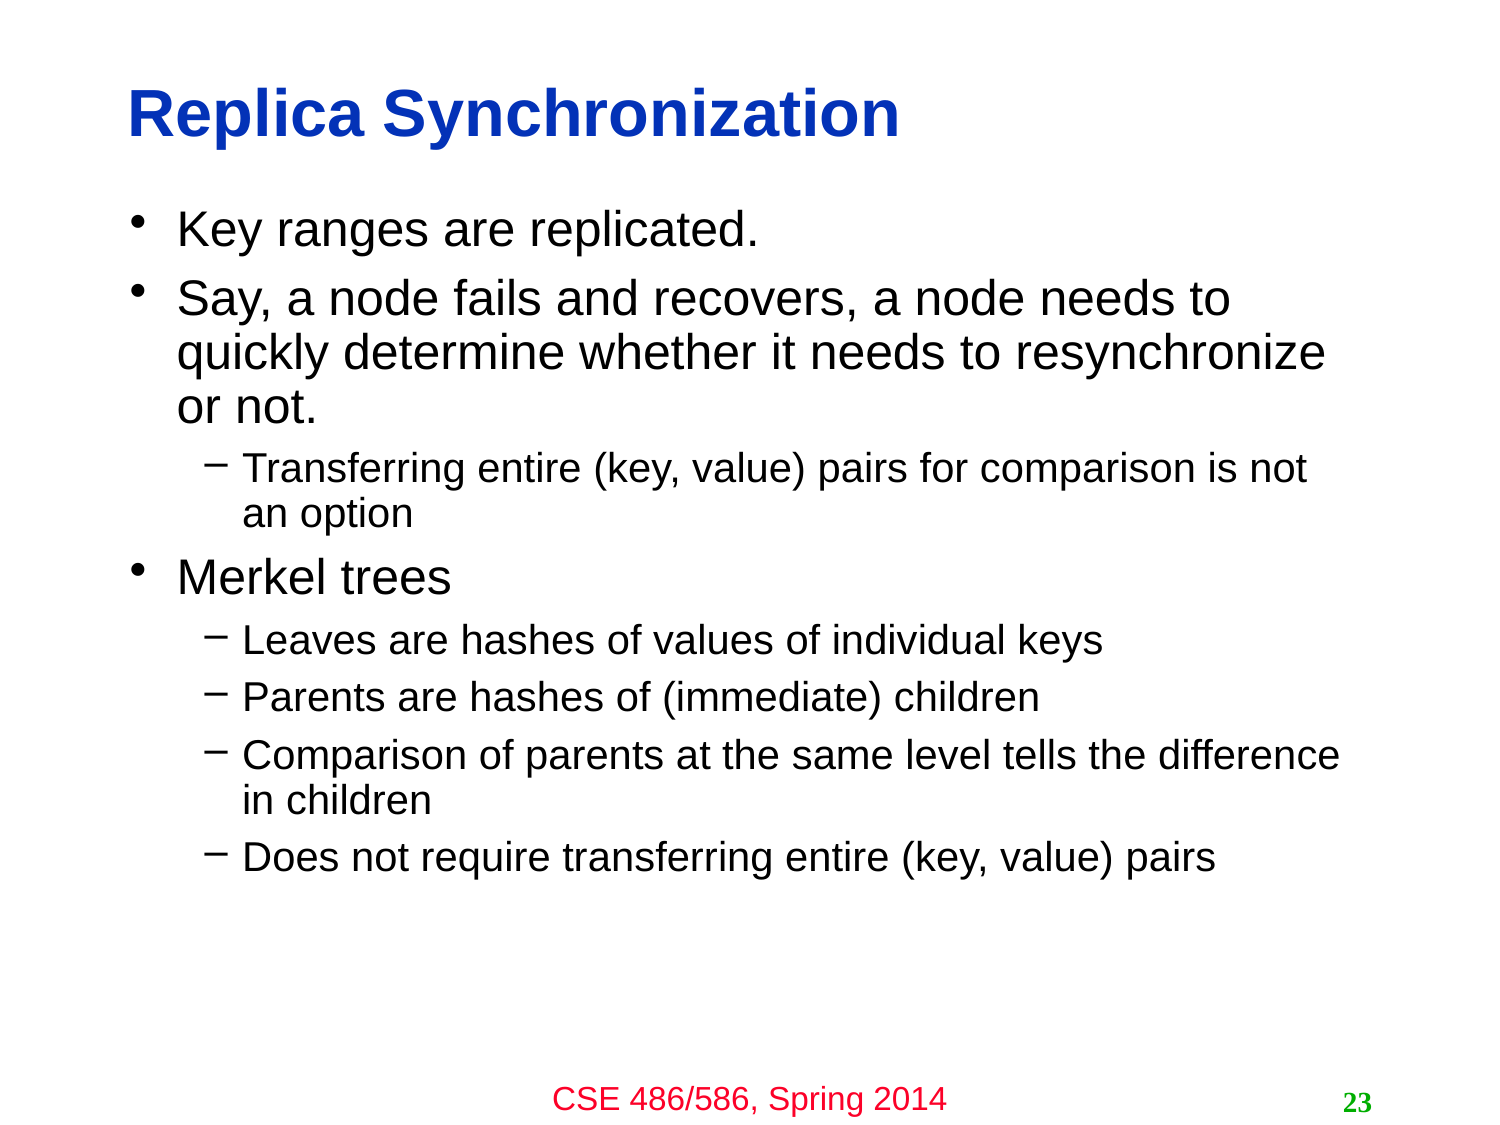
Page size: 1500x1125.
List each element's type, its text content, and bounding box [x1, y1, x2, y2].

slide_number 23 [1074, 1076, 1388, 1125]
title Replica Synchronization [112, 53, 1310, 176]
list Key ranges are replicated. Say, a node fails and recovers, a node needs to quickly determine whether it needs to resynchronize or not. Transferring entire (key, value) pairs for comparison is not an option Merkel trees Leaves are hashes of values of individual keys Parents are hashes of (immediate) children Comparison of parents at the same level tells the difference in children Does not require transferring entire (key, value) pairs [114, 195, 1376, 1005]
